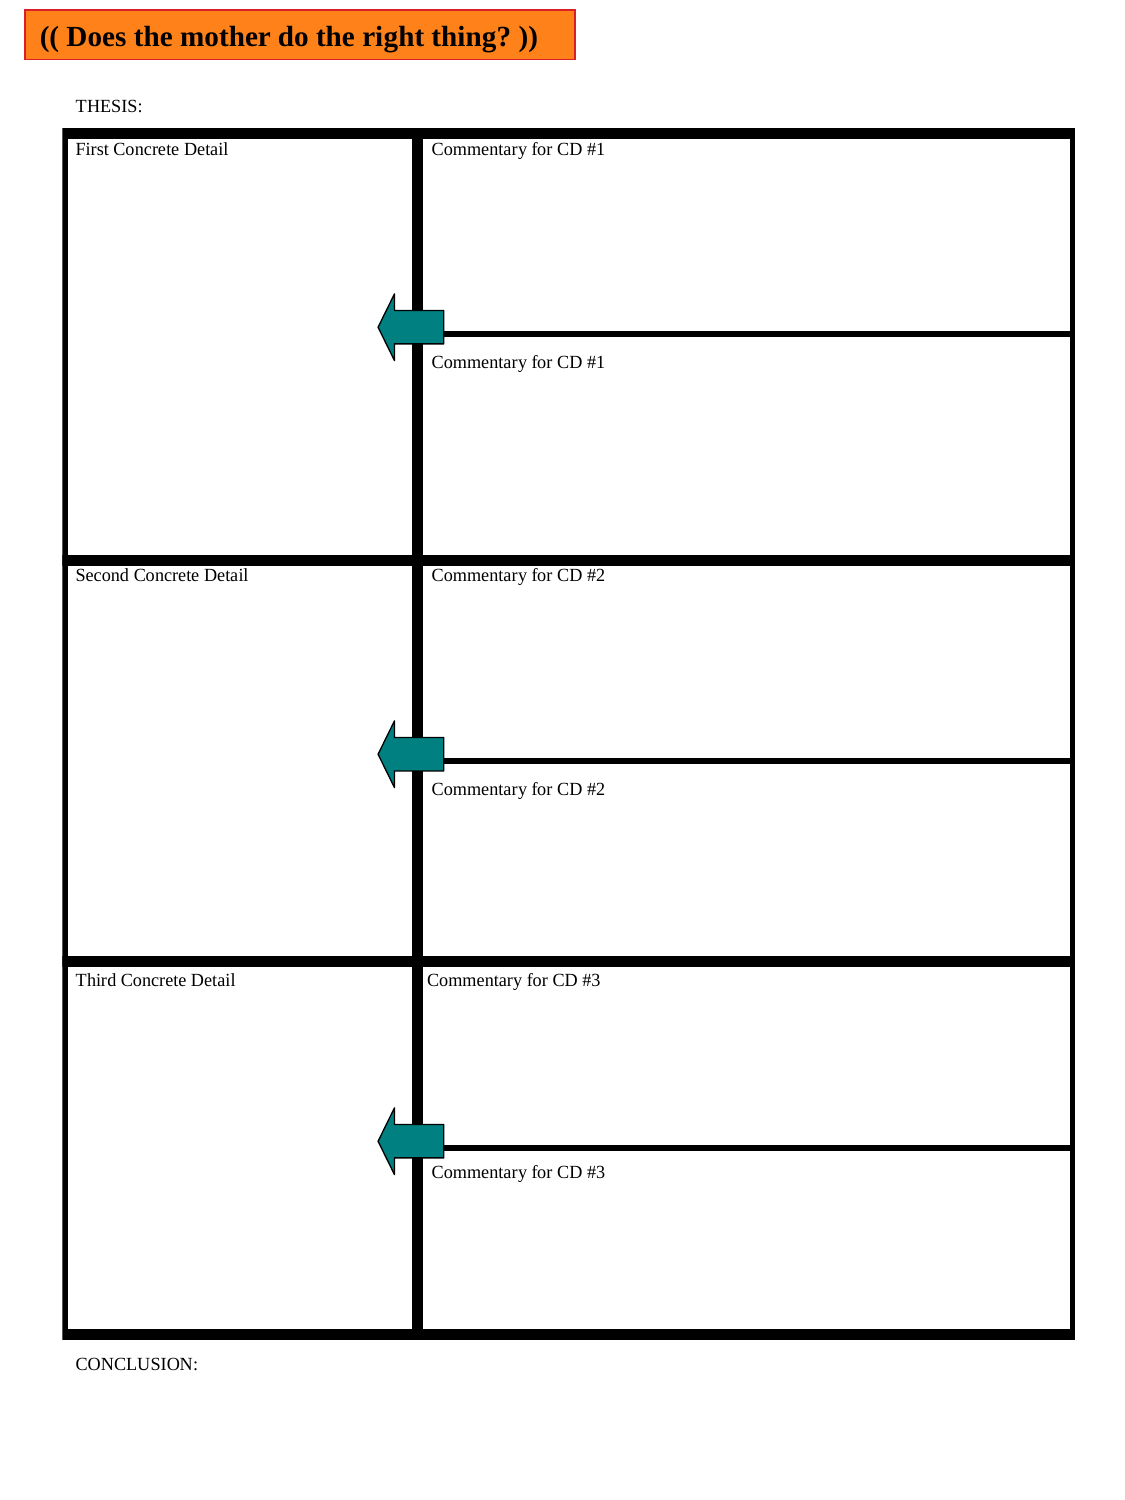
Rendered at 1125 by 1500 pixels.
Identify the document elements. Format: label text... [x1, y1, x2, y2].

text_box (( Does the mother do the right thing? )) [24, 9, 575, 60]
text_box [62, 74, 1076, 1376]
